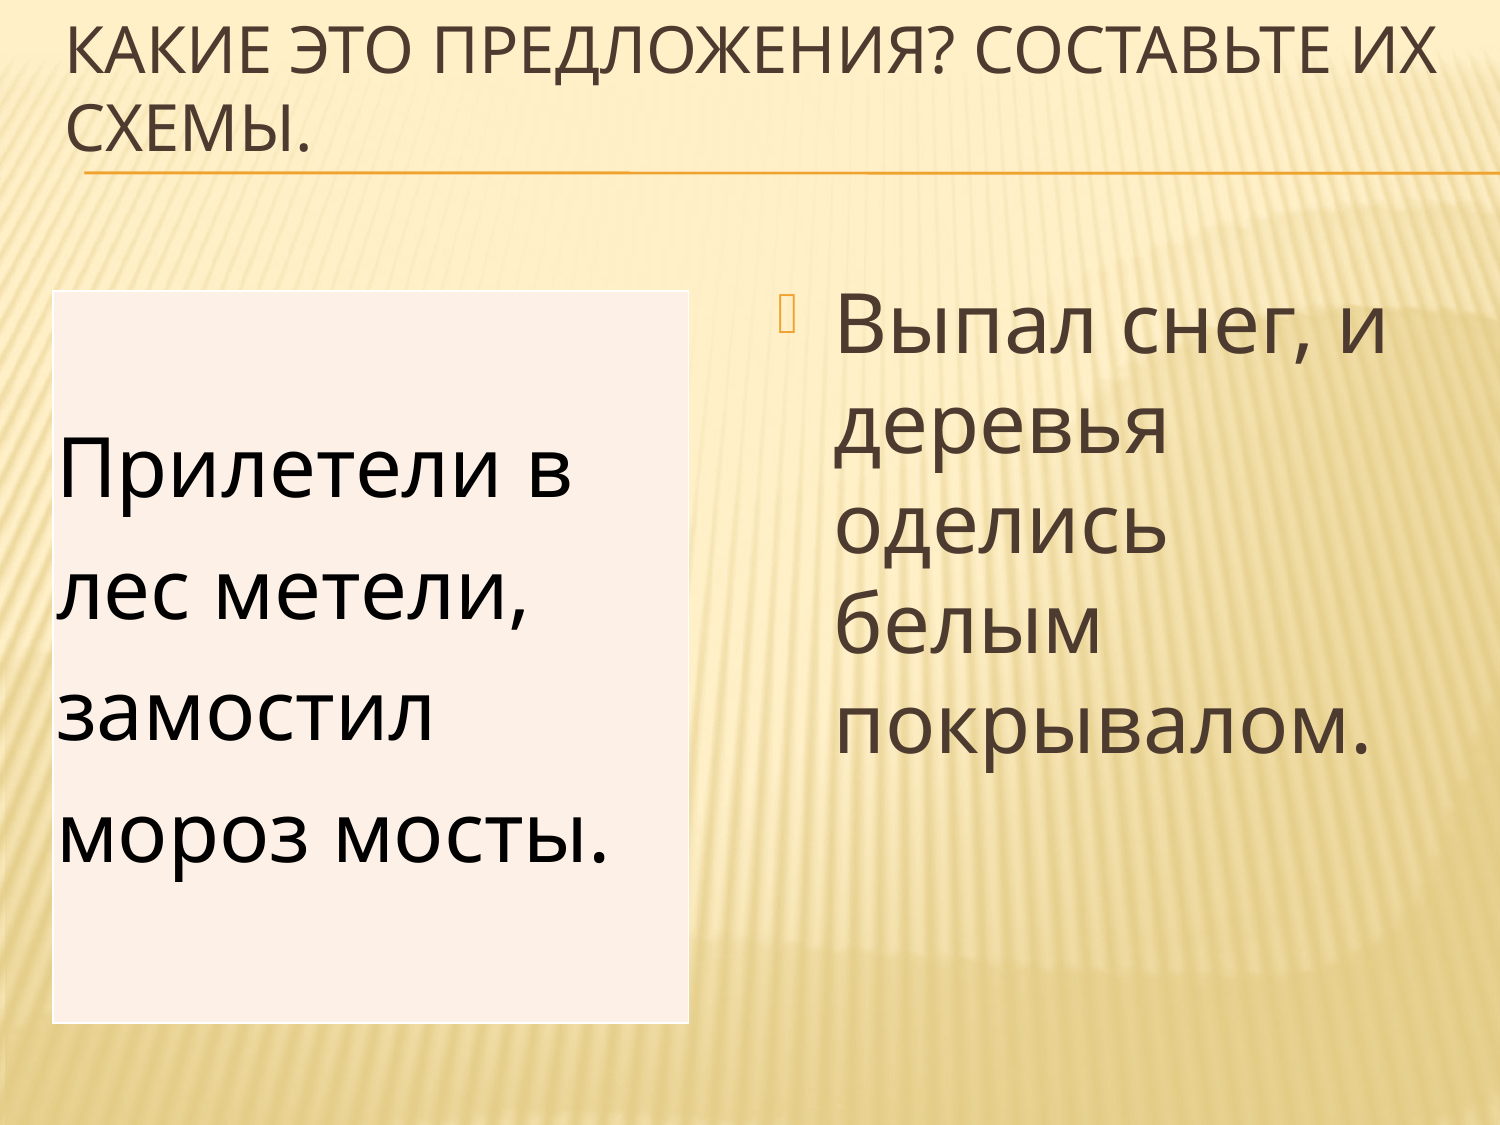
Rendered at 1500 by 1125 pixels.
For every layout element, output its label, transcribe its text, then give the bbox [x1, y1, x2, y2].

table_header Прилетели в лес метели, замостил мороз мосты. [54, 292, 688, 1022]
title Какие это предложения? Составьте их схемы. [49, 0, 1475, 173]
list Выпал снег, и деревья оделись белым покрывалом. [762, 262, 1475, 1038]
